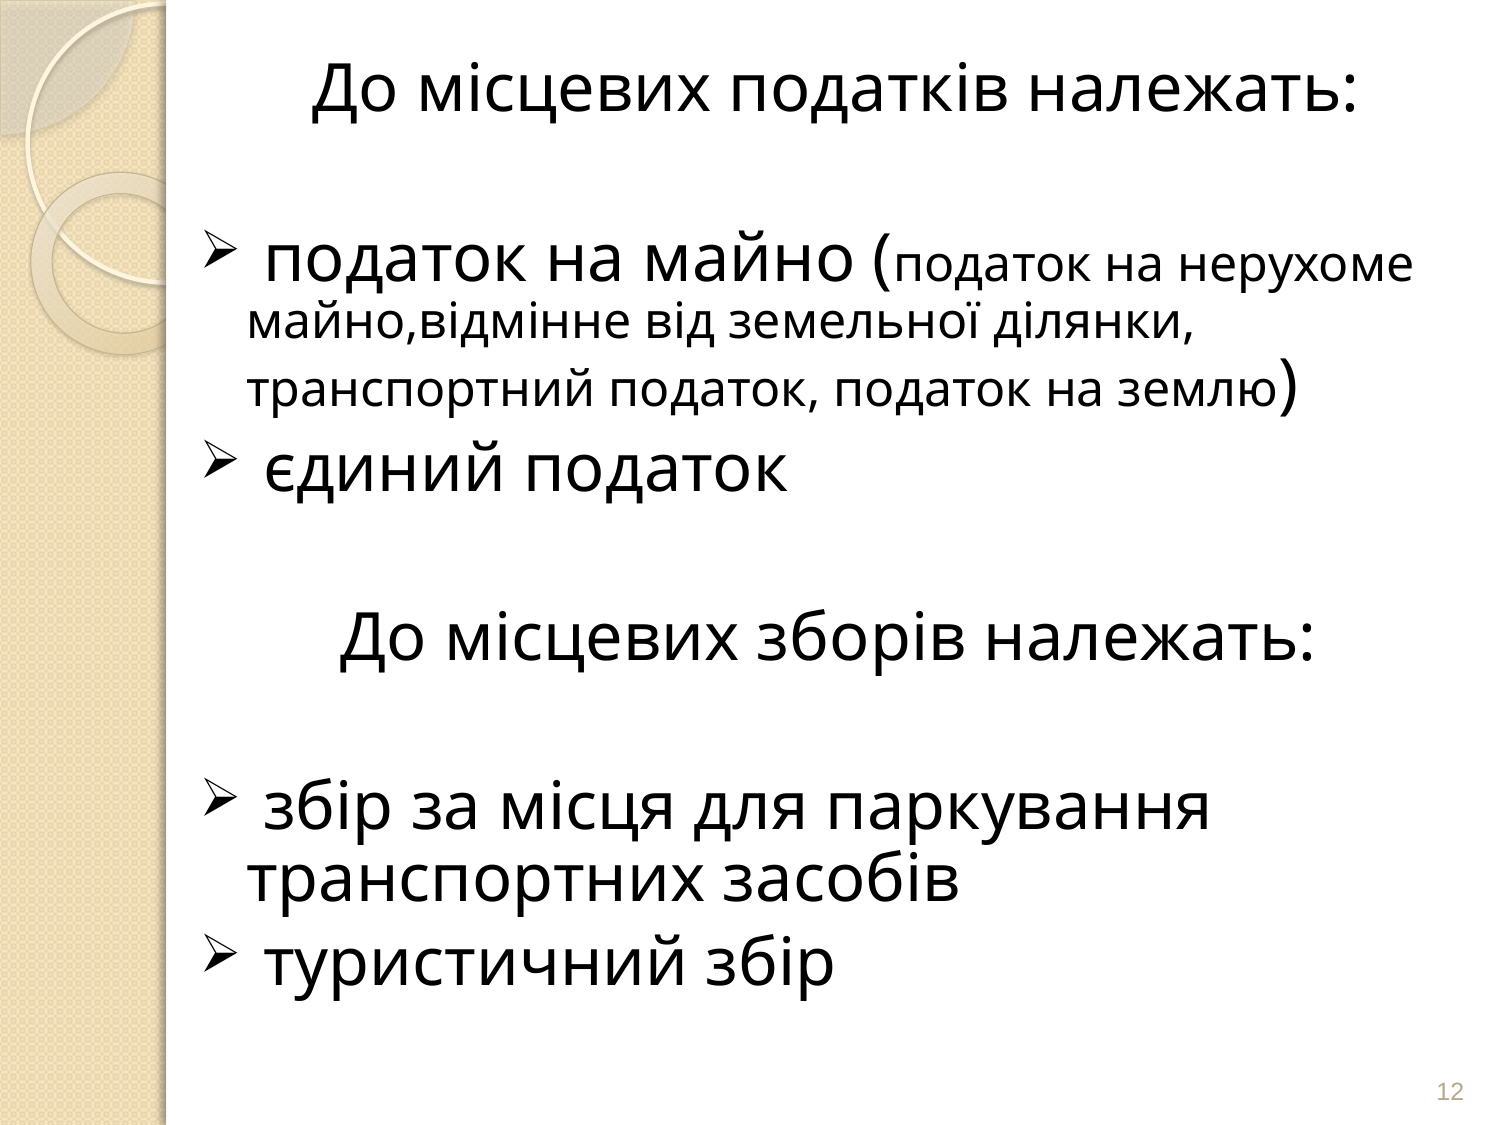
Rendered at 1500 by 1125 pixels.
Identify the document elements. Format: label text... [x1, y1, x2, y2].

slide_number 12 [1413, 1034, 1488, 1113]
list До місцевих податків належать: податок на майно (податок на нерухоме майно,відмінне від земельної ділянки, транспортний податок, податок на землю) єдиний податок До місцевих зборів належать: збір за місця для паркування транспортних засобів туристичний збір [171, 42, 1471, 1125]
